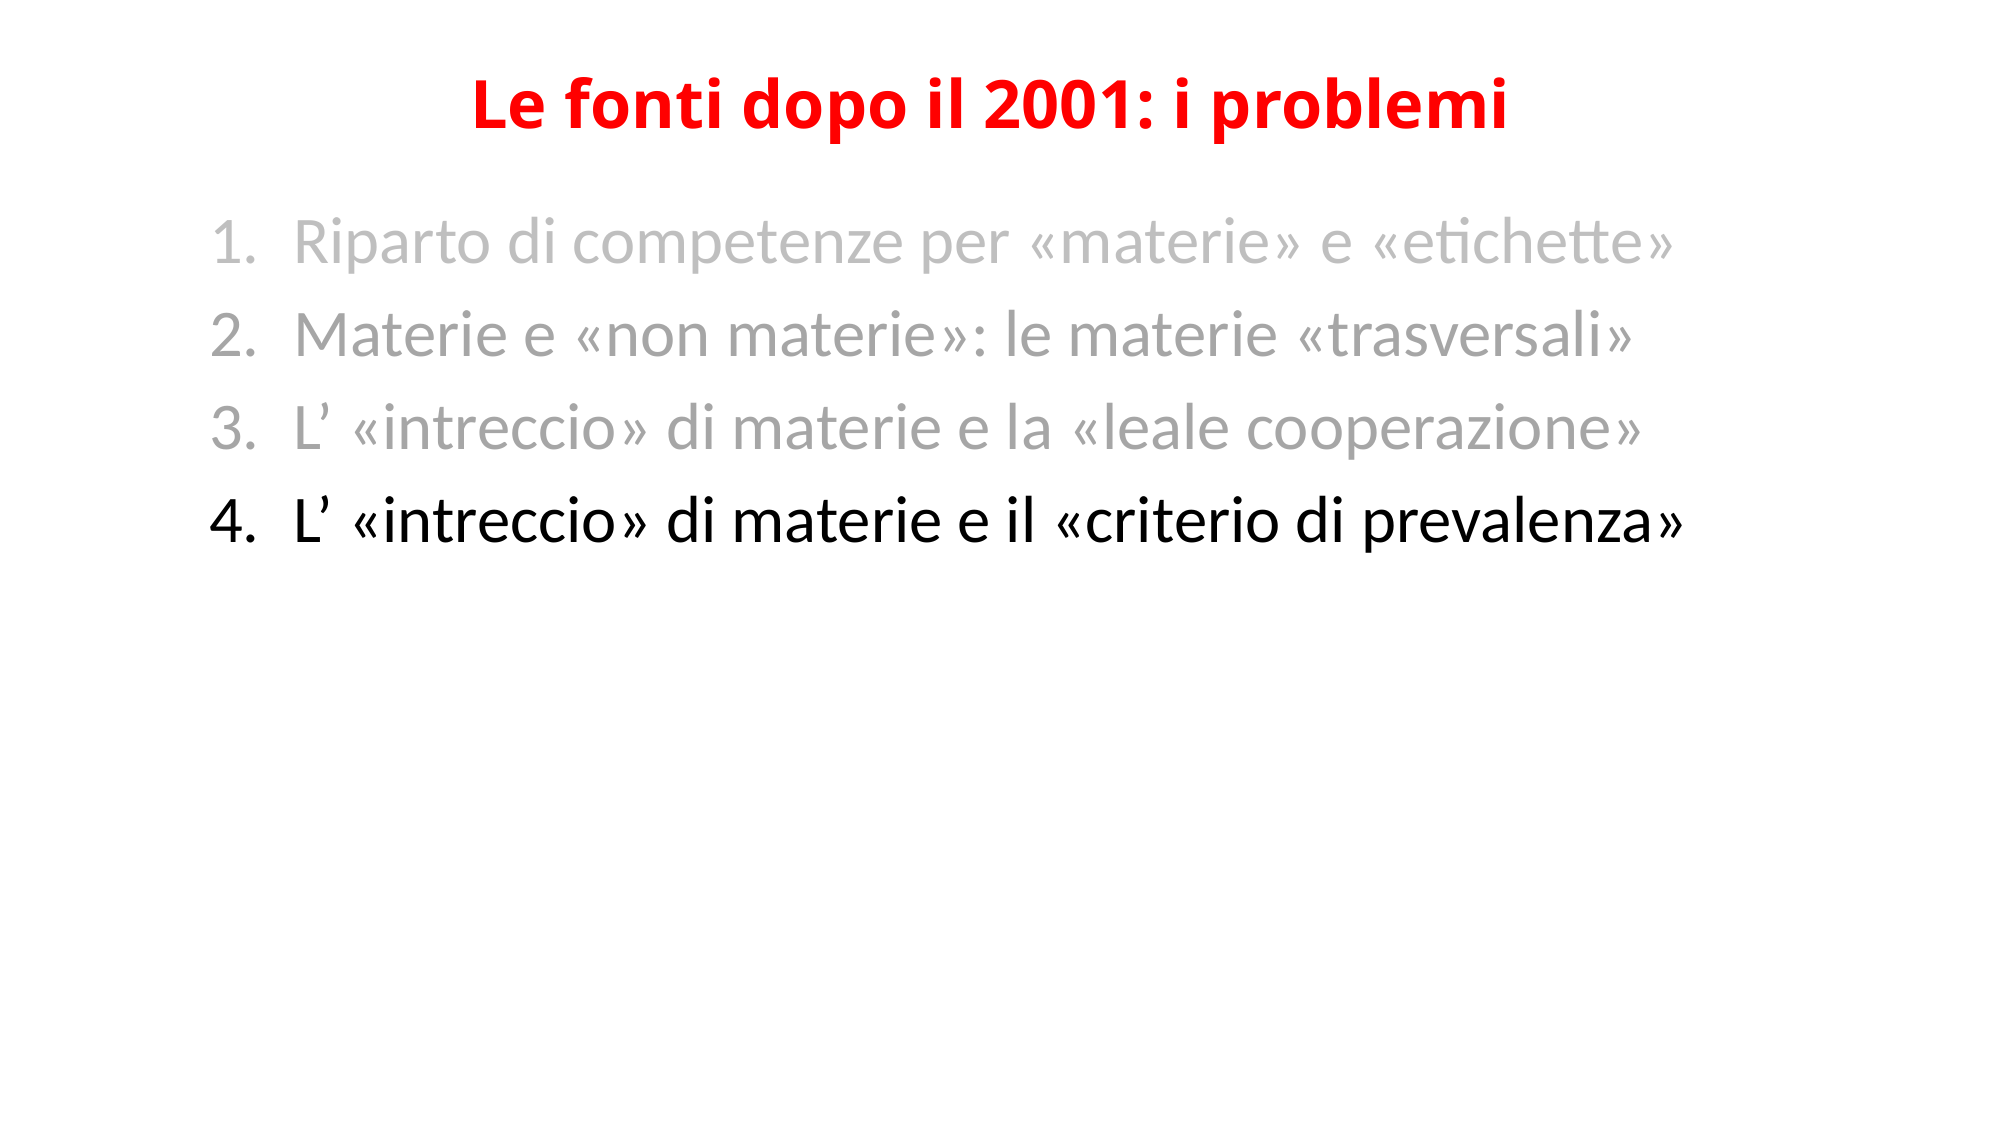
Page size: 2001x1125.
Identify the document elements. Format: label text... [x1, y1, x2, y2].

title Le fonti dopo il 2001: i problemi [240, 46, 1741, 150]
subtitle Riparto di competenze per «materie» e «etichette» Materie e «non materie»: le materie «trasversali» L’ «intreccio» di materie e la «leale cooperazione» L’ «intreccio» di materie e il «criterio di prevalenza» [194, 198, 1925, 1058]
